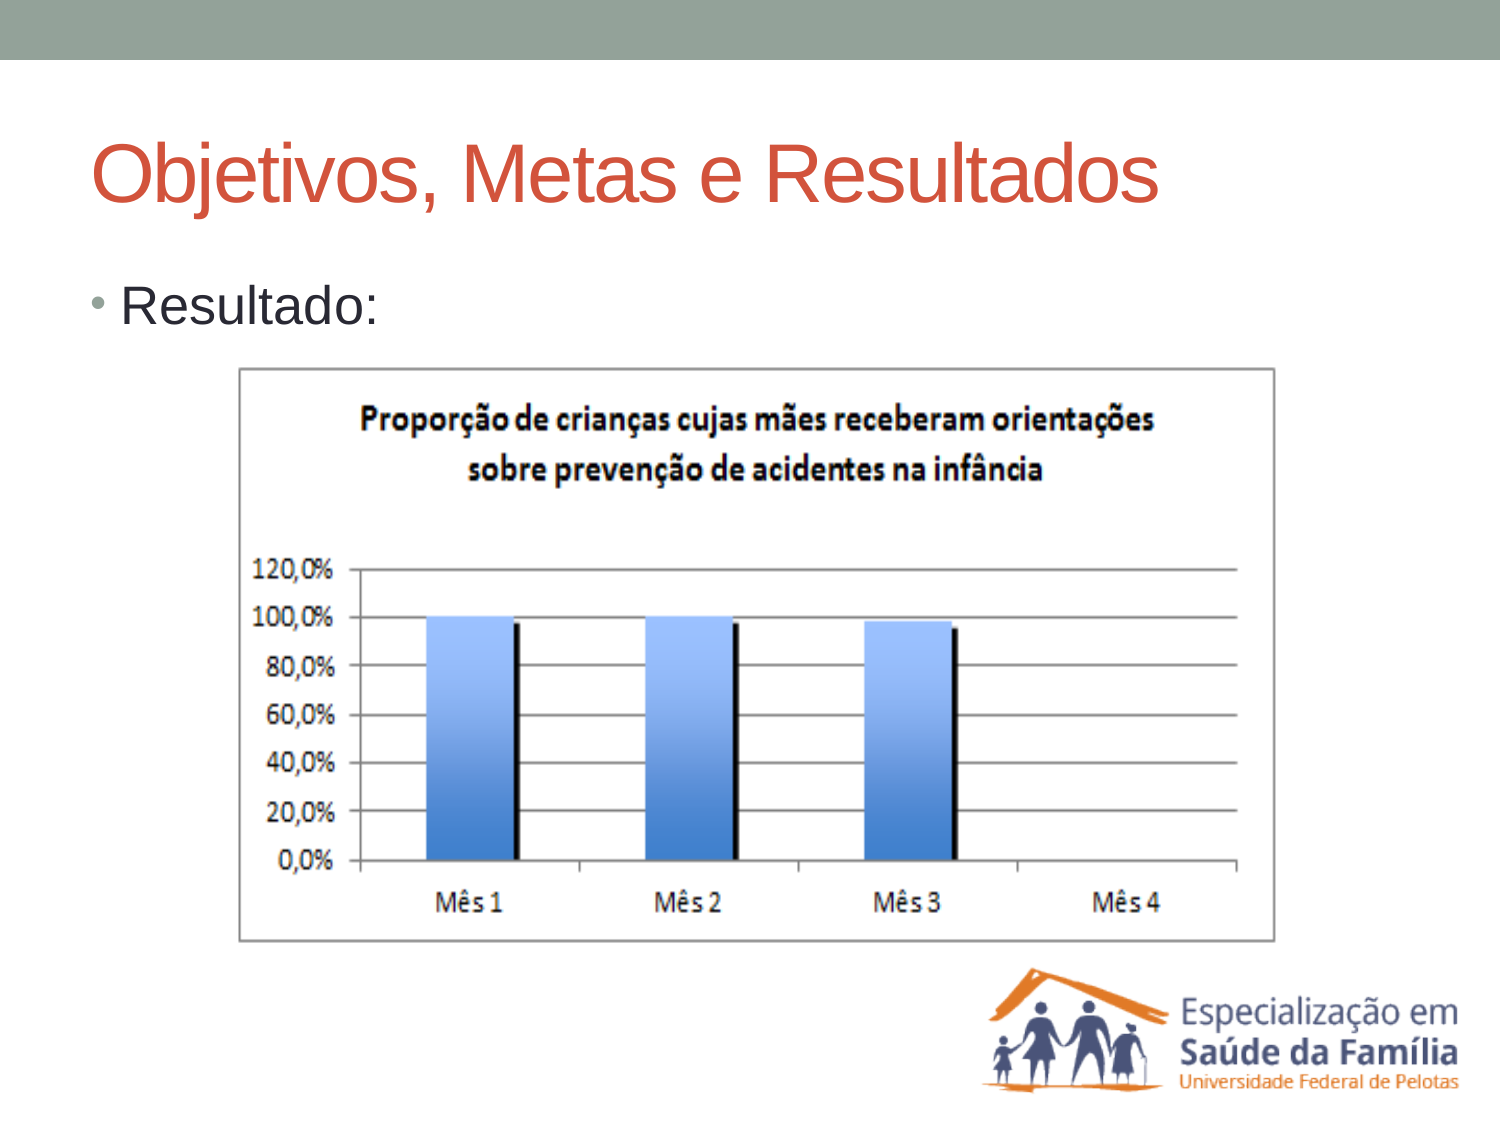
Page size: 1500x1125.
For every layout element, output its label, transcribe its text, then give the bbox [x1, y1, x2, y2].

title Objetivos, Metas e Resultados [75, 87, 1425, 250]
picture [237, 361, 1282, 953]
picture [970, 963, 1478, 1102]
list Resultado: [75, 262, 1425, 1063]
